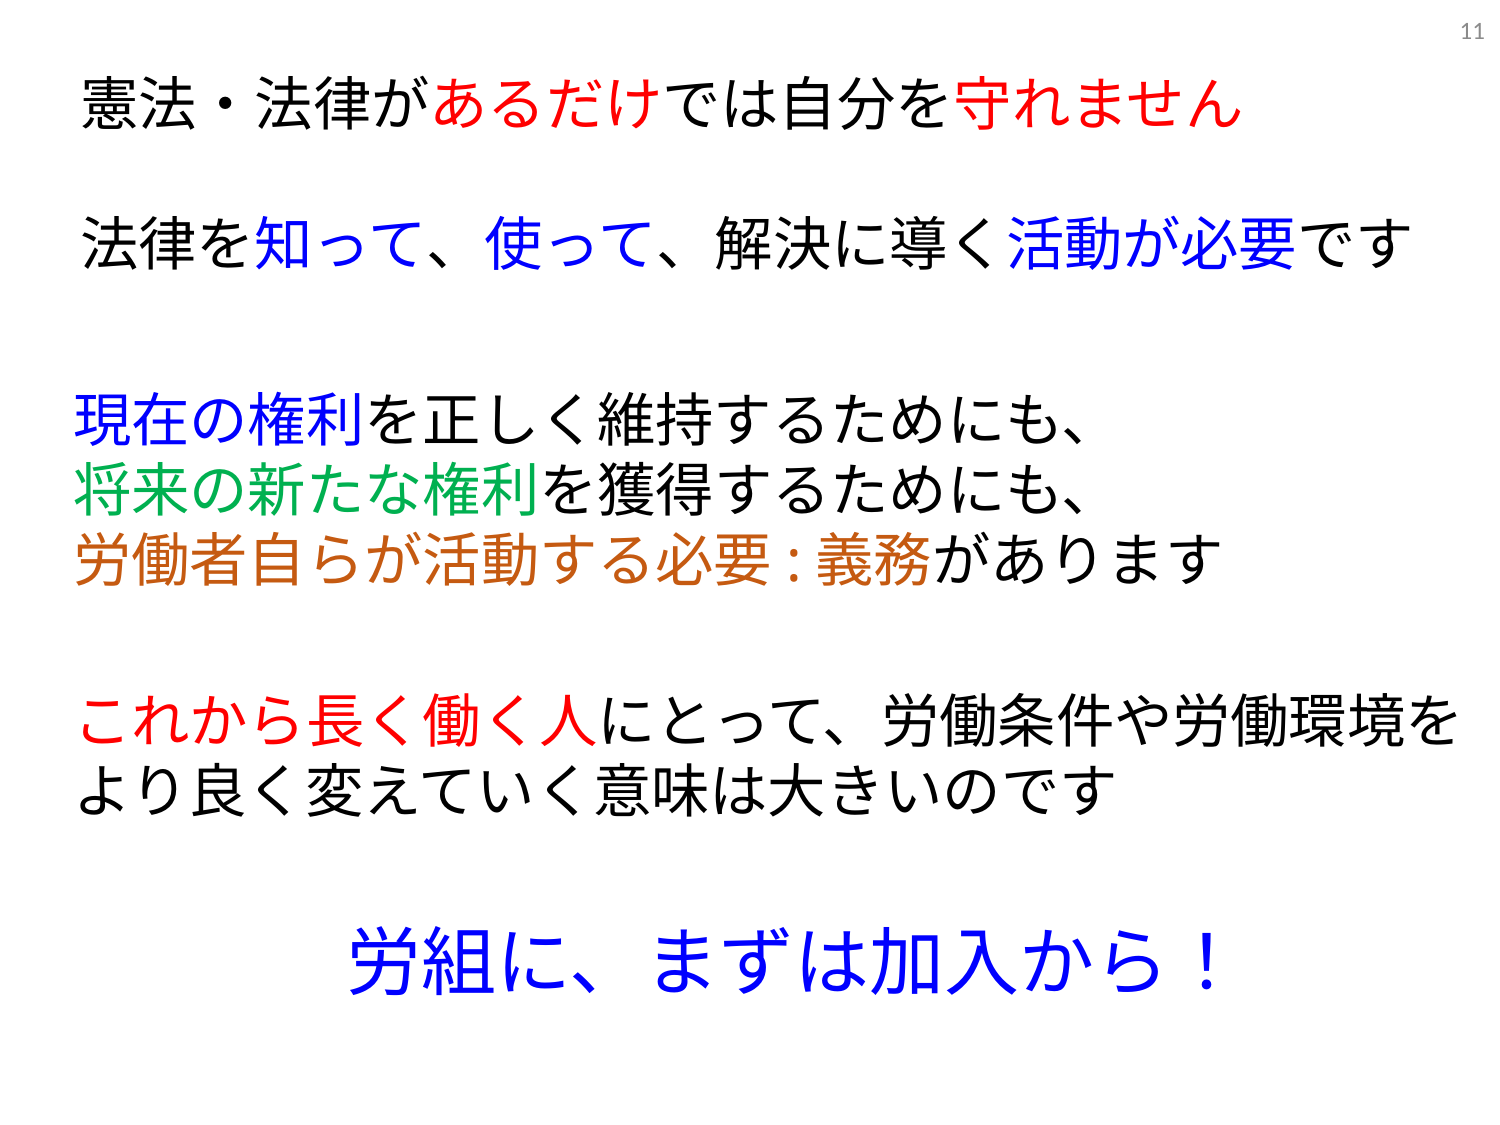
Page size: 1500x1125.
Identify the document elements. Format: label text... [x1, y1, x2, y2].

text_box 憲法・法律があるだけでは自分を守れません 法律を知って、使って、解決に導く活動が必要です [65, 59, 1500, 285]
text_box 労組に、まずは加入から！ [185, 907, 1407, 1013]
text_box 現在の権利を正しく維持するためにも、 将来の新たな権利を獲得するためにも、 労働者自らが活動する必要:義務があります [58, 375, 1360, 601]
text_box これから長く働く人にとって、労働条件や労働環境をより良く変えていく意味は大きいのです [58, 676, 1500, 832]
slide_number 11 [1162, 0, 1500, 60]
